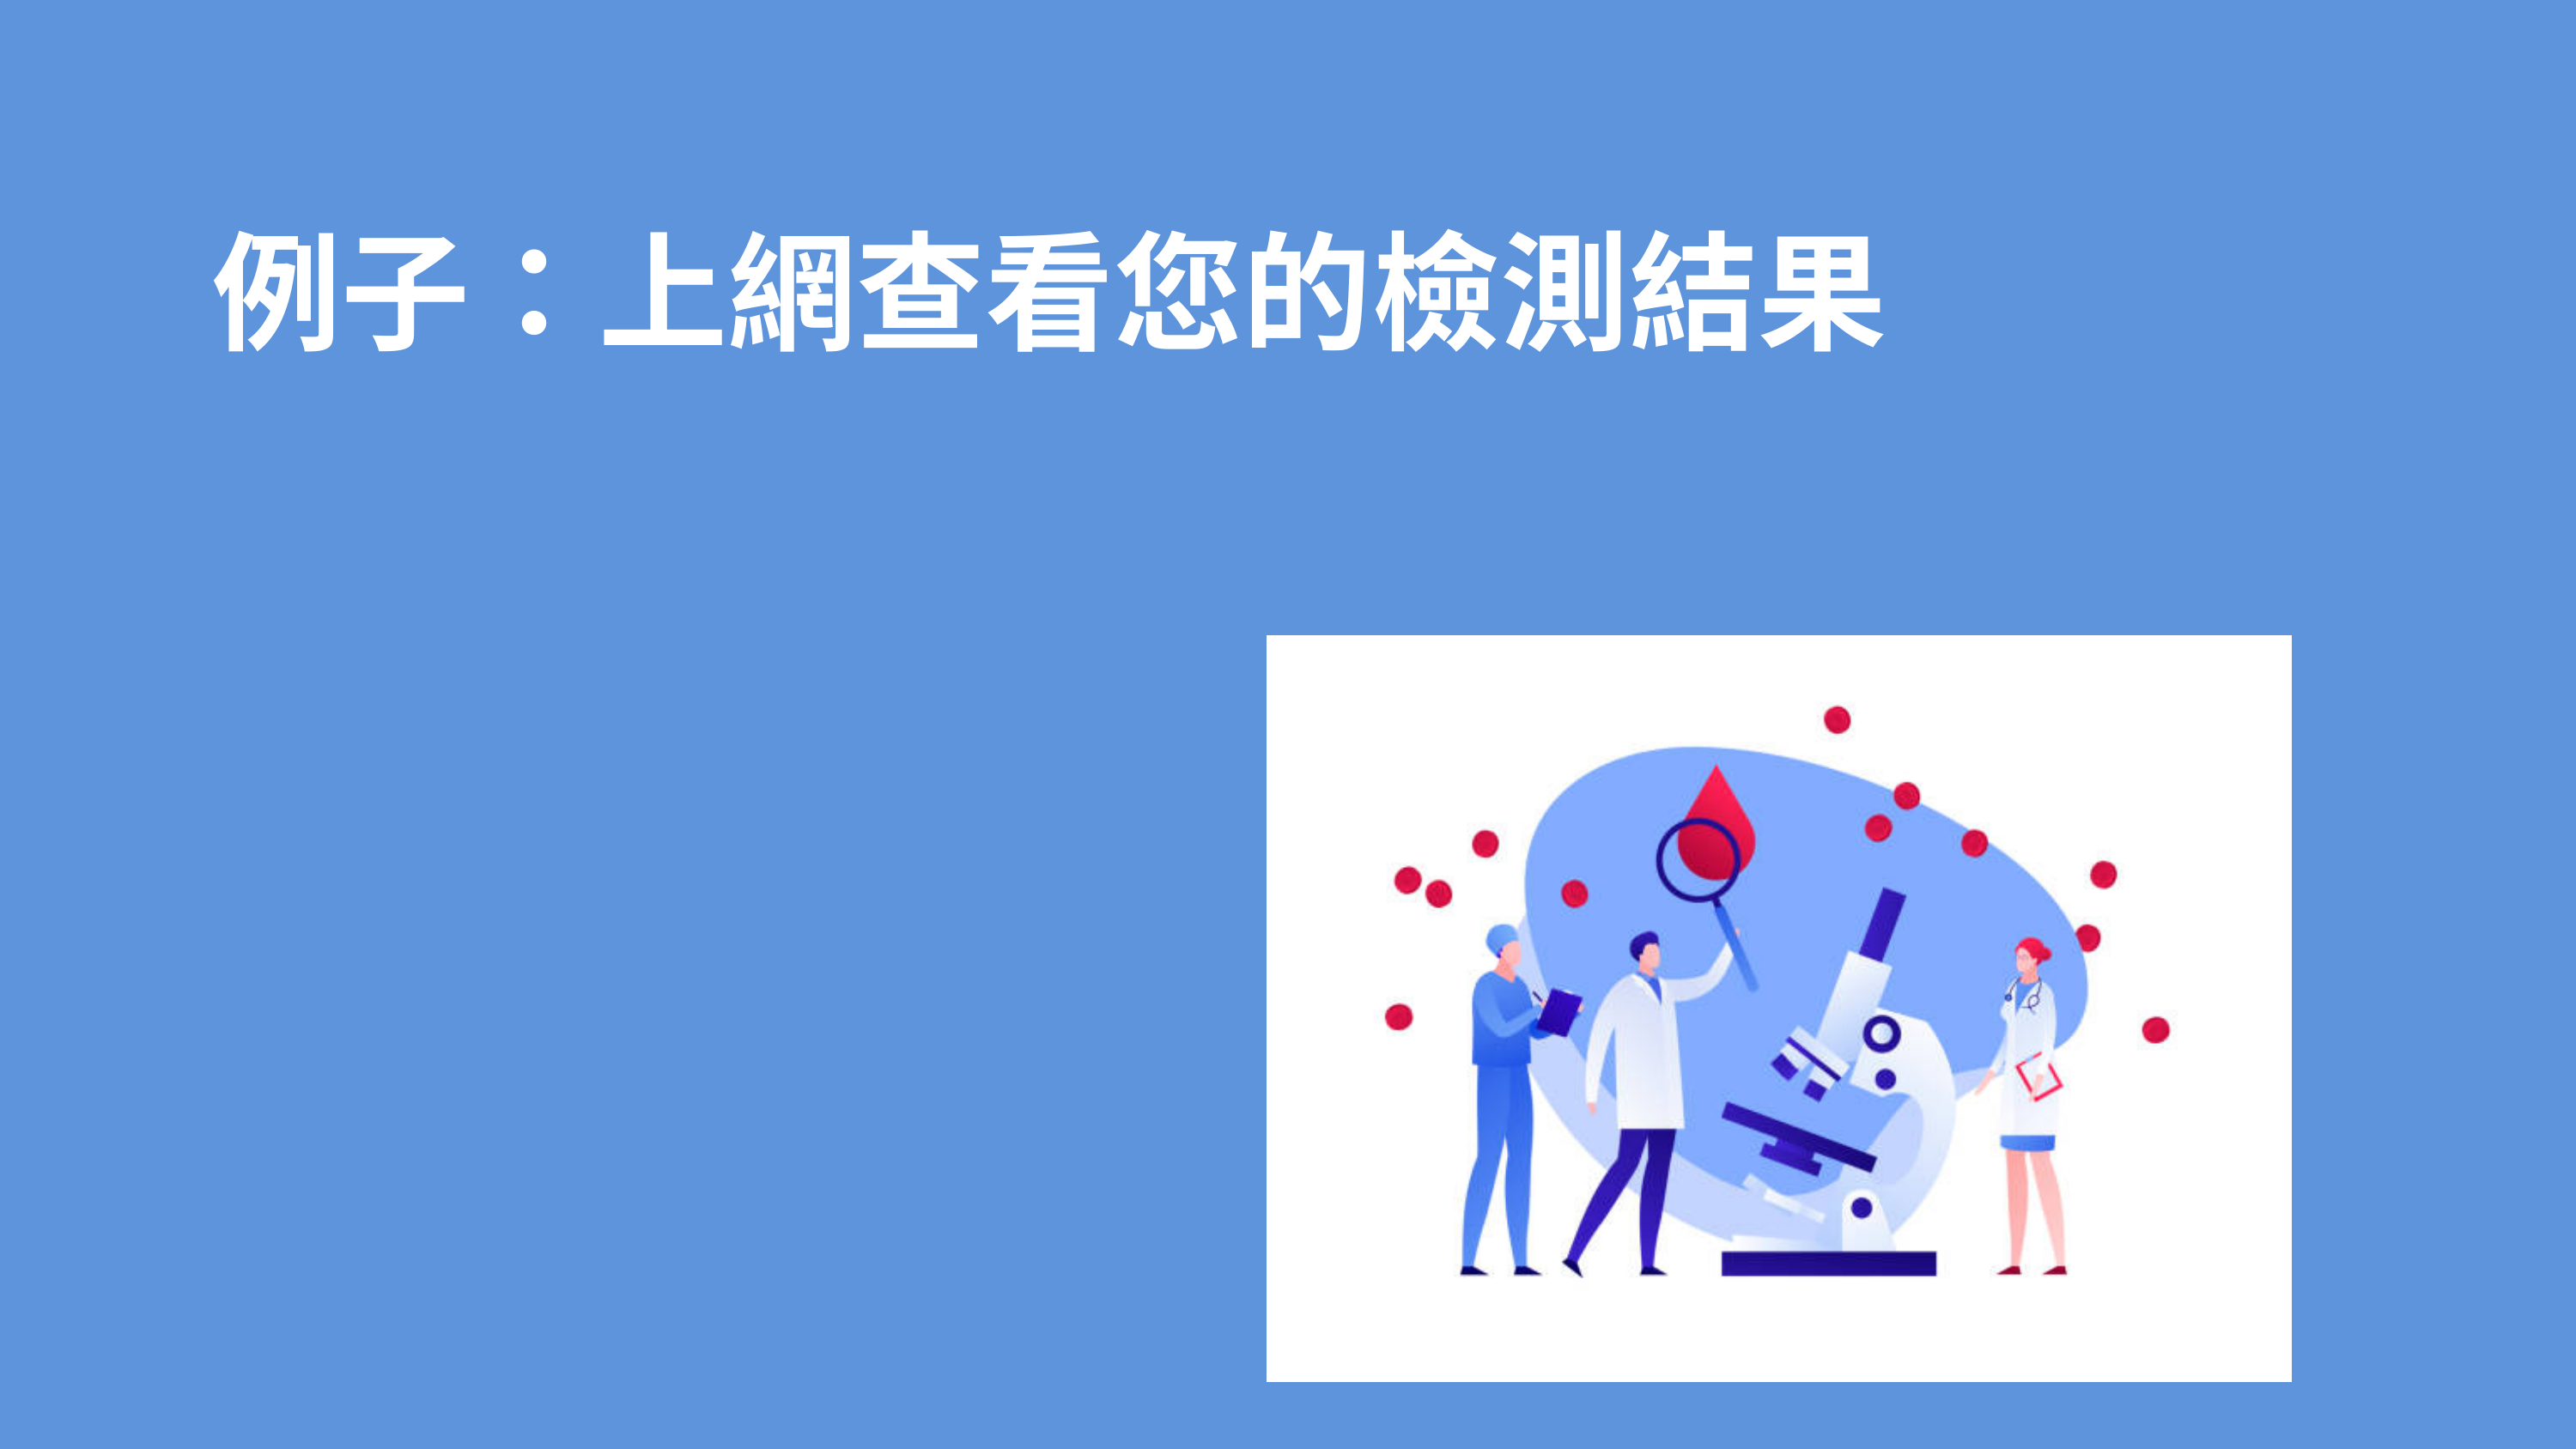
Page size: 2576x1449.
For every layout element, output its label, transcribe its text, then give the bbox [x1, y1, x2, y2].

picture [1267, 634, 2292, 1382]
text_box 例子：上網查看您的檢測結果 [212, 149, 2496, 415]
